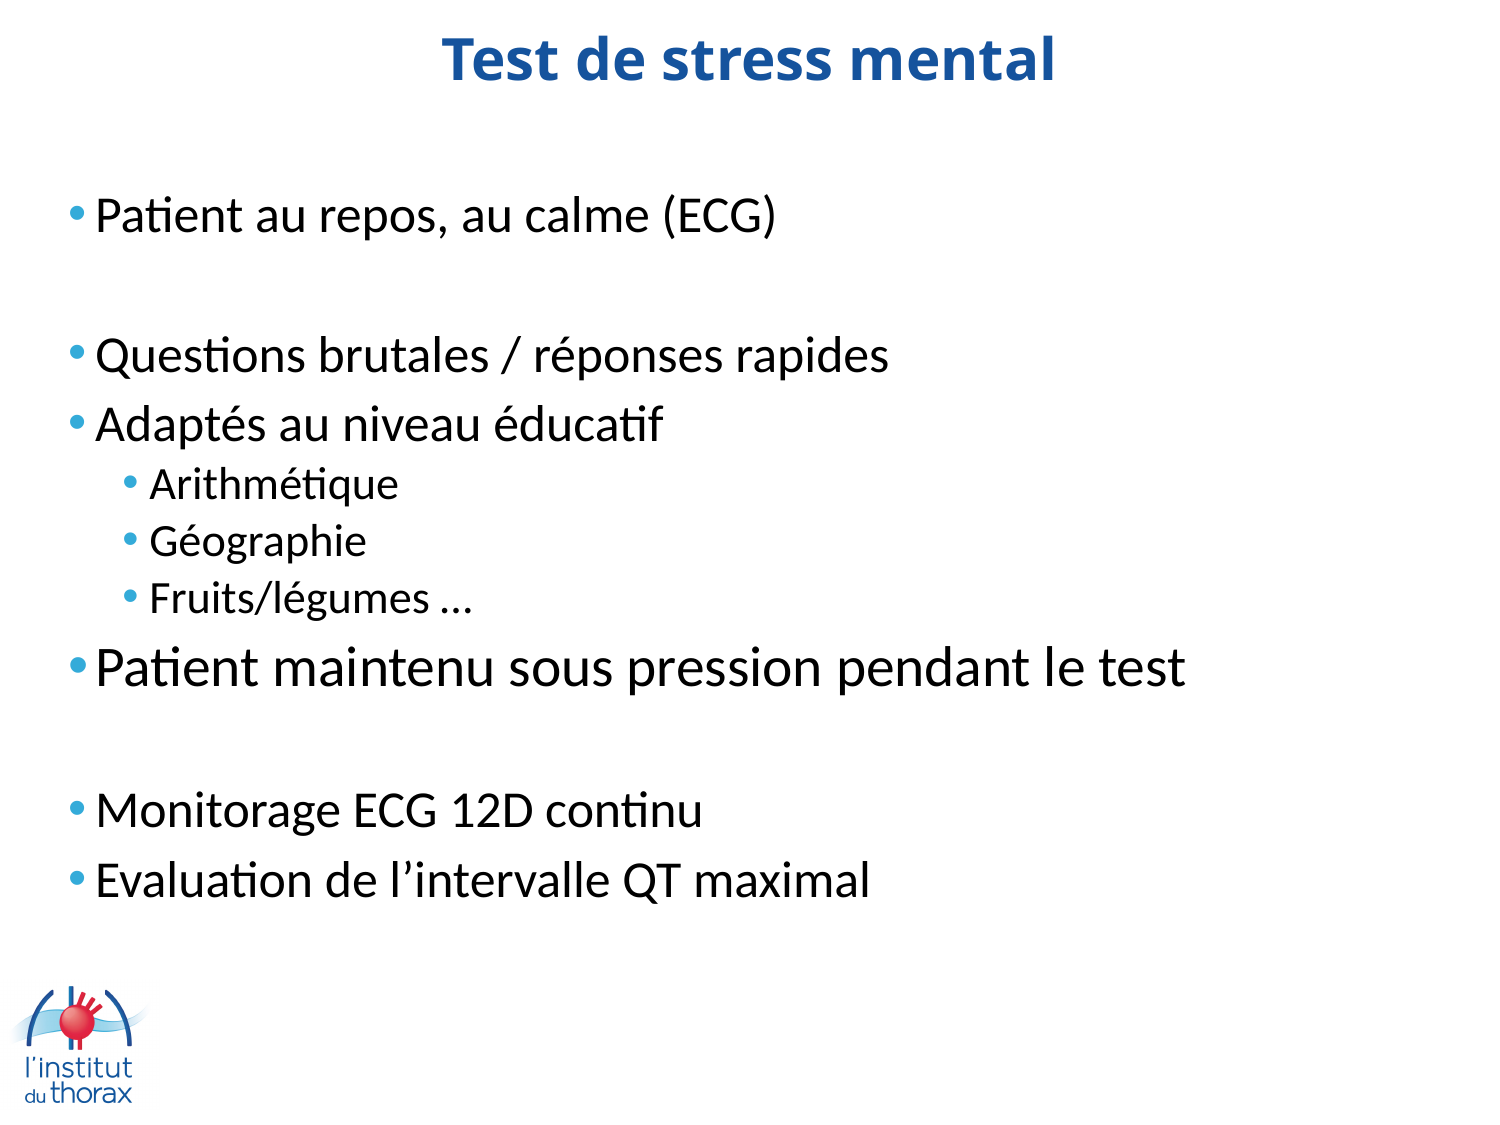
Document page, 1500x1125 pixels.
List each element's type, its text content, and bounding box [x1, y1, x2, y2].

title Test de stress mental [38, 17, 1461, 106]
list Patient au repos, au calme (ECG) Questions brutales / réponses rapides Adaptés au niveau éducatif Arithmétique Géographie Fruits/légumes … Patient maintenu sous pression pendant le test Monitorage ECG 12D continu Evaluation de l’intervalle QT maximal [53, 180, 1471, 923]
picture [0, 979, 160, 1110]
